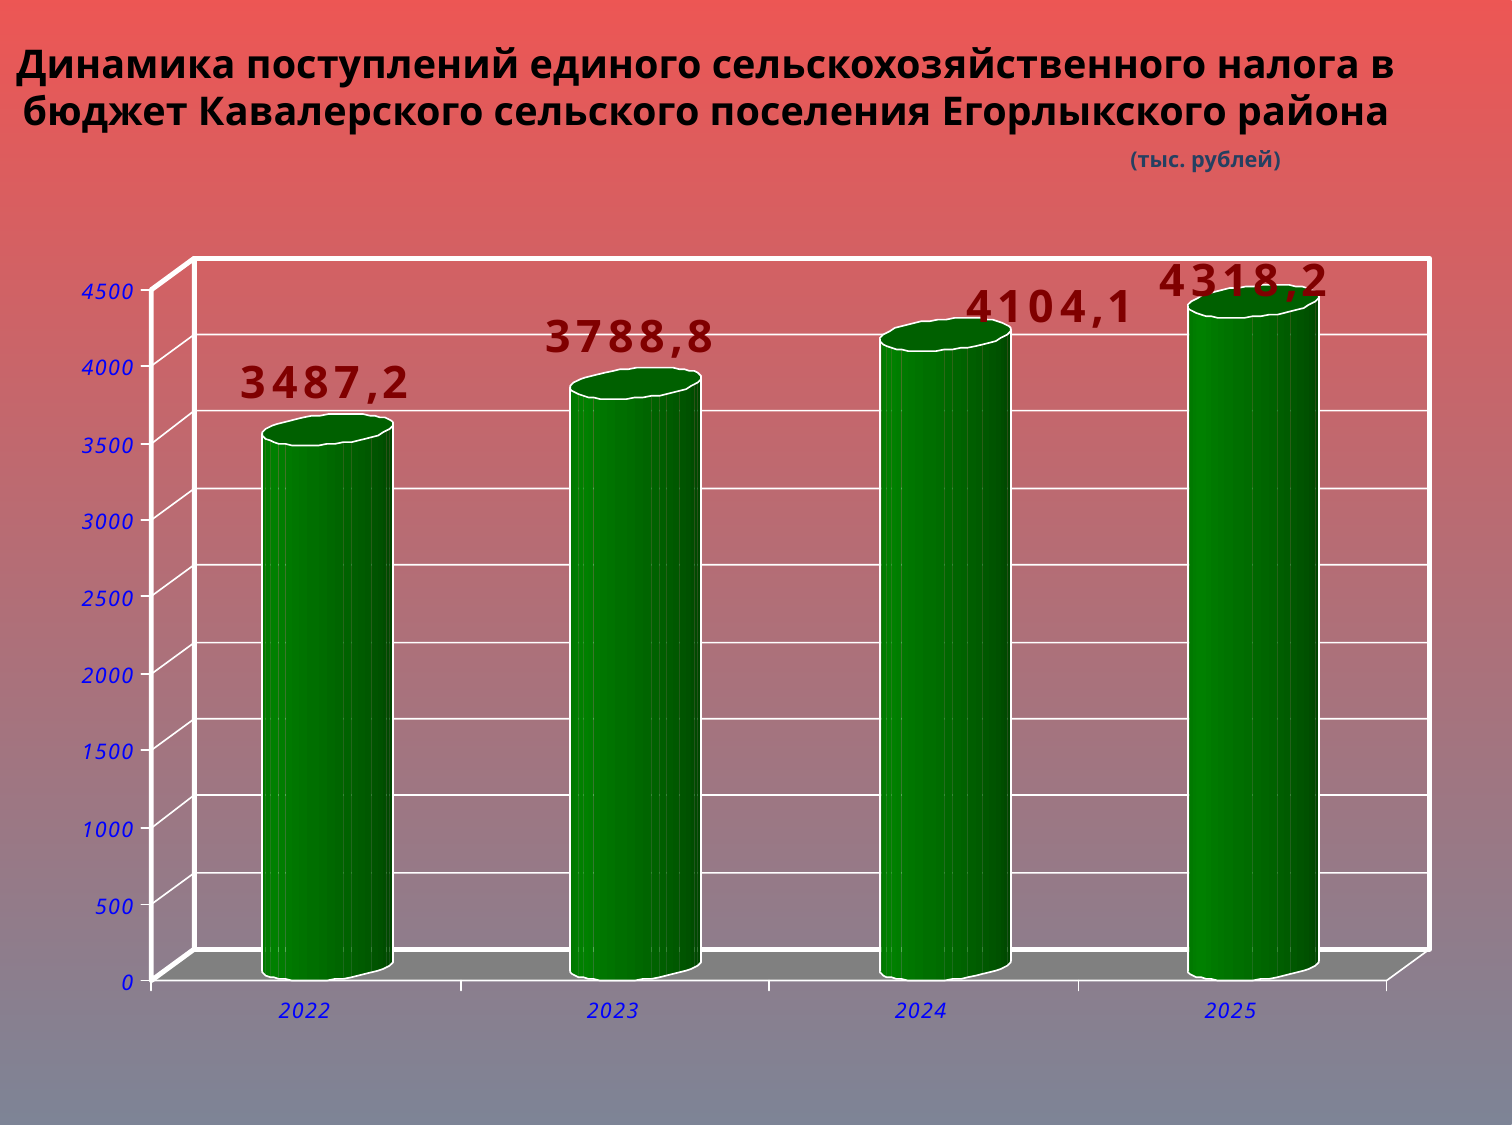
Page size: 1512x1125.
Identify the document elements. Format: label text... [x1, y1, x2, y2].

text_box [34, 231, 1473, 1057]
title Динамика поступлений единого сельскохозяйственного налога в бюджет Кавалерского сельского поселения Егорлыкского района (тыс. рублей) [0, 31, 1414, 197]
